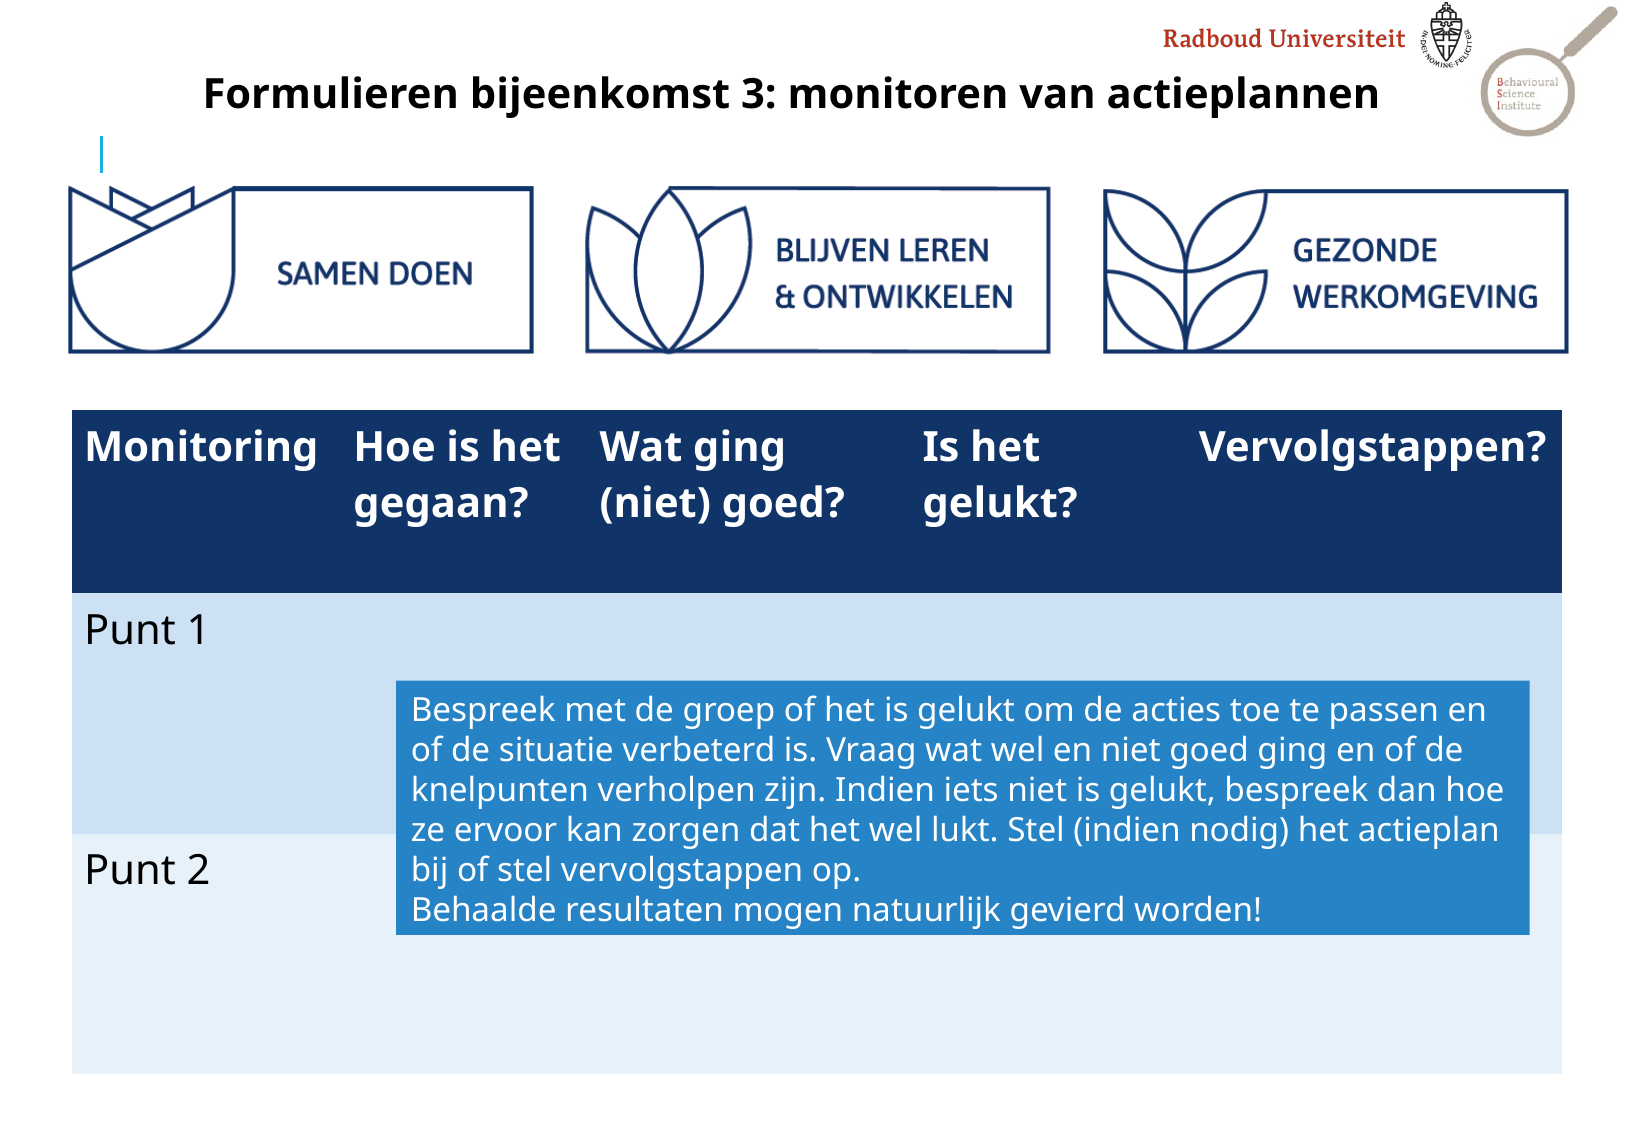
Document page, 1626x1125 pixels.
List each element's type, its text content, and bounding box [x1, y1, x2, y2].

picture [42, 172, 1604, 363]
table_cell [1187, 834, 1562, 1074]
table_cell [910, 935, 1187, 1074]
table_header Monitoring [72, 410, 341, 593]
table_cell [910, 593, 1187, 680]
table_cell [341, 593, 587, 834]
picture [1163, 0, 1624, 139]
table_header Wat ging (niet) goed? [587, 410, 910, 593]
table_cell [1187, 593, 1562, 834]
table_cell Punt 1 [72, 593, 341, 834]
table_header Hoe is het gegaan? [341, 410, 587, 593]
table_cell [341, 834, 587, 1074]
table_header Is het gelukt? [910, 410, 1187, 593]
text_box Bespreek met de groep of het is gelukt om de acties toe te passen en of de situatie verbeterd is. Vraag wat wel en niet goed ging en of de knelpunten verholpen zijn. Indien iets niet is gelukt, bespreek dan hoe ze ervoor kan zorgen dat het wel lukt. Stel (indien nodig) het actieplan bij of stel vervolgstappen op. Behaalde resultaten mogen natuurlijk gevierd worden! [396, 680, 1530, 935]
text_box Formulieren bijeenkomst 3: monitoren van actieplannen [136, 60, 1432, 135]
table_cell [587, 935, 910, 1074]
table_cell [587, 593, 910, 680]
table_header Vervolgstappen? [1187, 410, 1562, 593]
table_cell Punt 2 [72, 834, 341, 1074]
